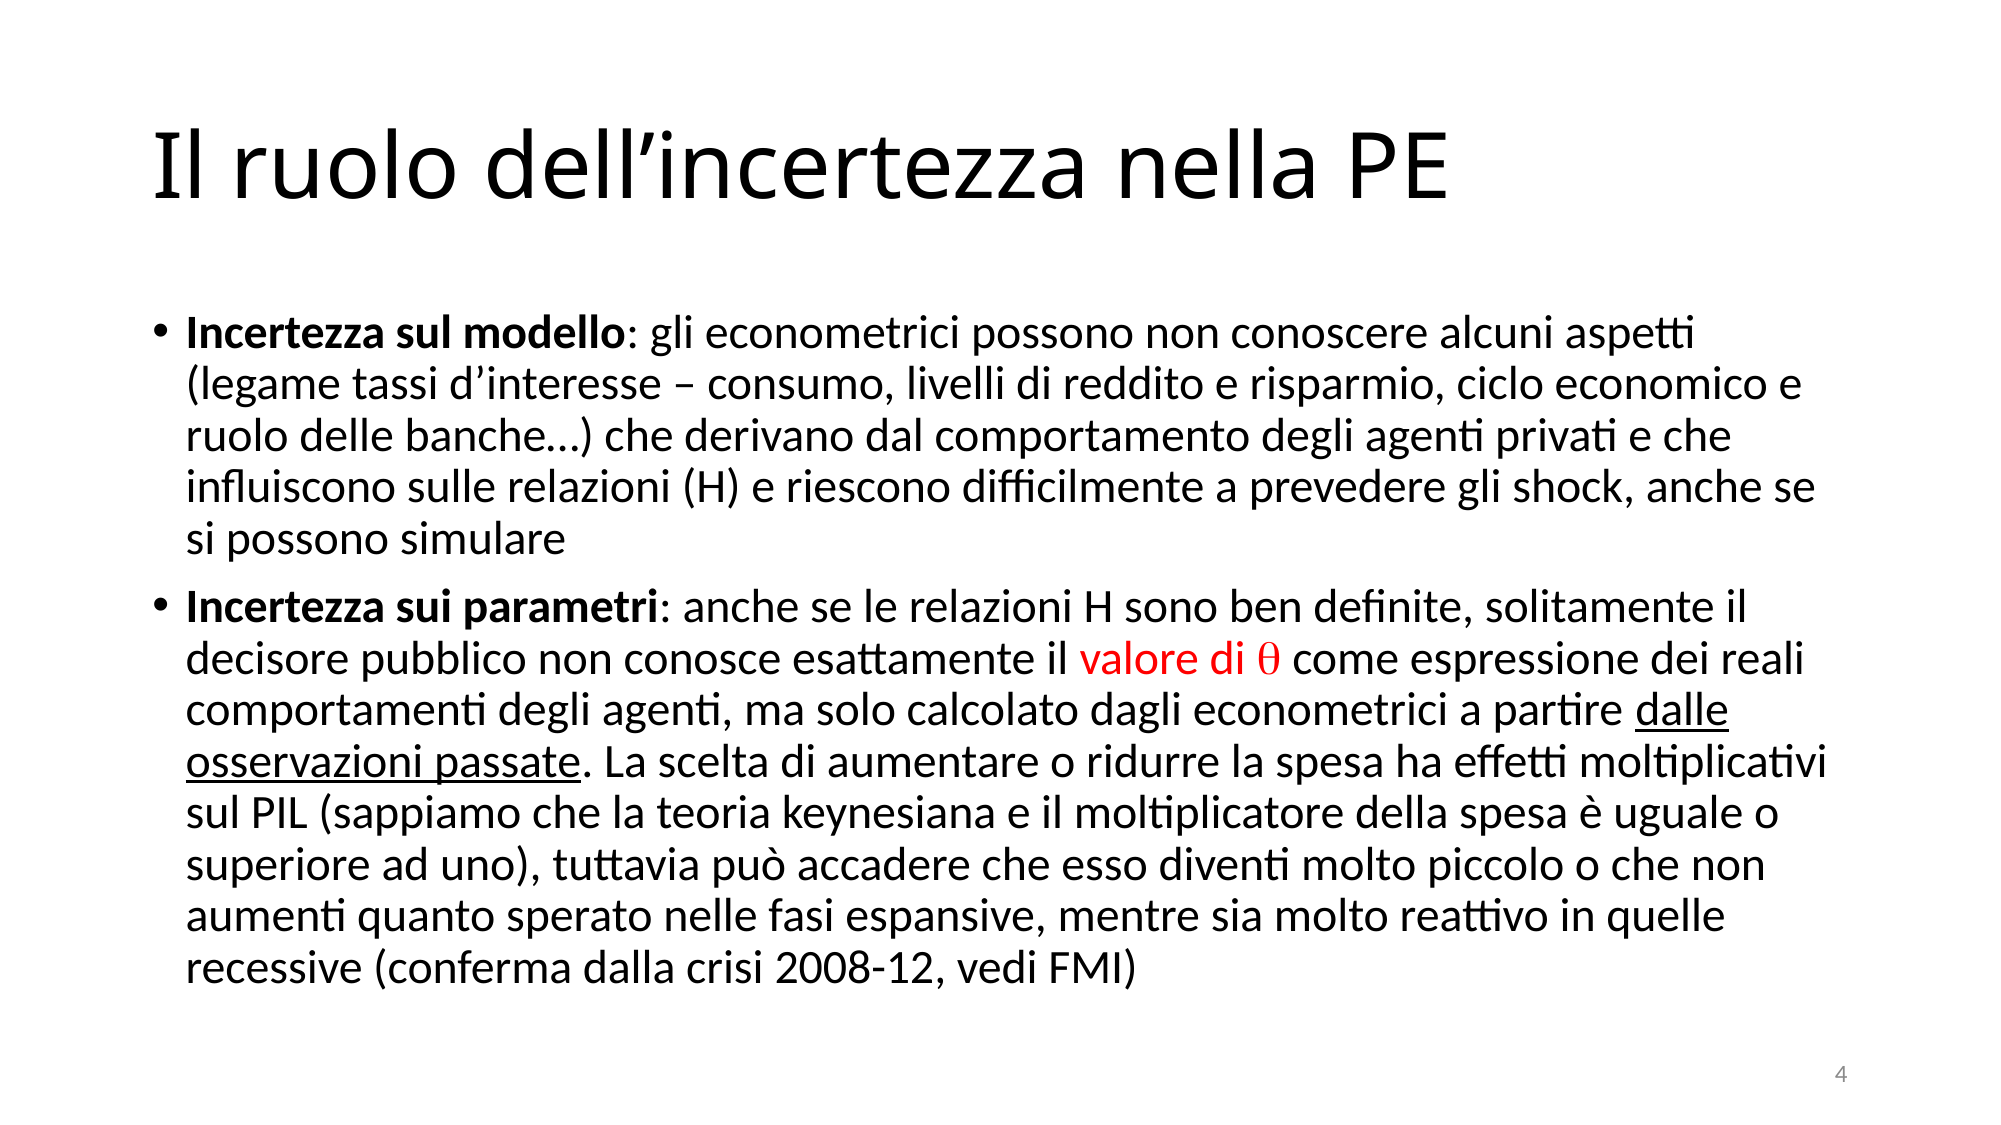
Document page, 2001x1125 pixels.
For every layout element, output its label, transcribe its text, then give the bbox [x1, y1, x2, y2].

slide_number 4 [1412, 1042, 1863, 1103]
list Incertezza sul modello: gli econometrici possono non conoscere alcuni aspetti (legame tassi d’interesse – consumo, livelli di reddito e risparmio, ciclo economico e ruolo delle banche…) che derivano dal comportamento degli agenti privati e che influiscono sulle relazioni (H) e riescono difficilmente a prevedere gli shock, anche se si possono simulare Incertezza sui parametri: anche se le relazioni H sono ben definite, solitamente il decisore pubblico non conosce esattamente il valore di  come espressione dei reali comportamenti degli agenti, ma solo calcolato dagli econometrici a partire dalle osservazioni passate. La scelta di aumentare o ridurre la spesa ha effetti moltiplicativi sul PIL (sappiamo che la teoria keynesiana e il moltiplicatore della spesa è uguale o superiore ad uno), tuttavia può accadere che esso diventi molto piccolo o che non aumenti quanto sperato nelle fasi espansive, mentre sia molto reattivo in quelle recessive (conferma dalla crisi 2008-12, vedi FMI) [137, 299, 1863, 1014]
title Il ruolo dell’incertezza nella PE [137, 59, 1863, 278]
